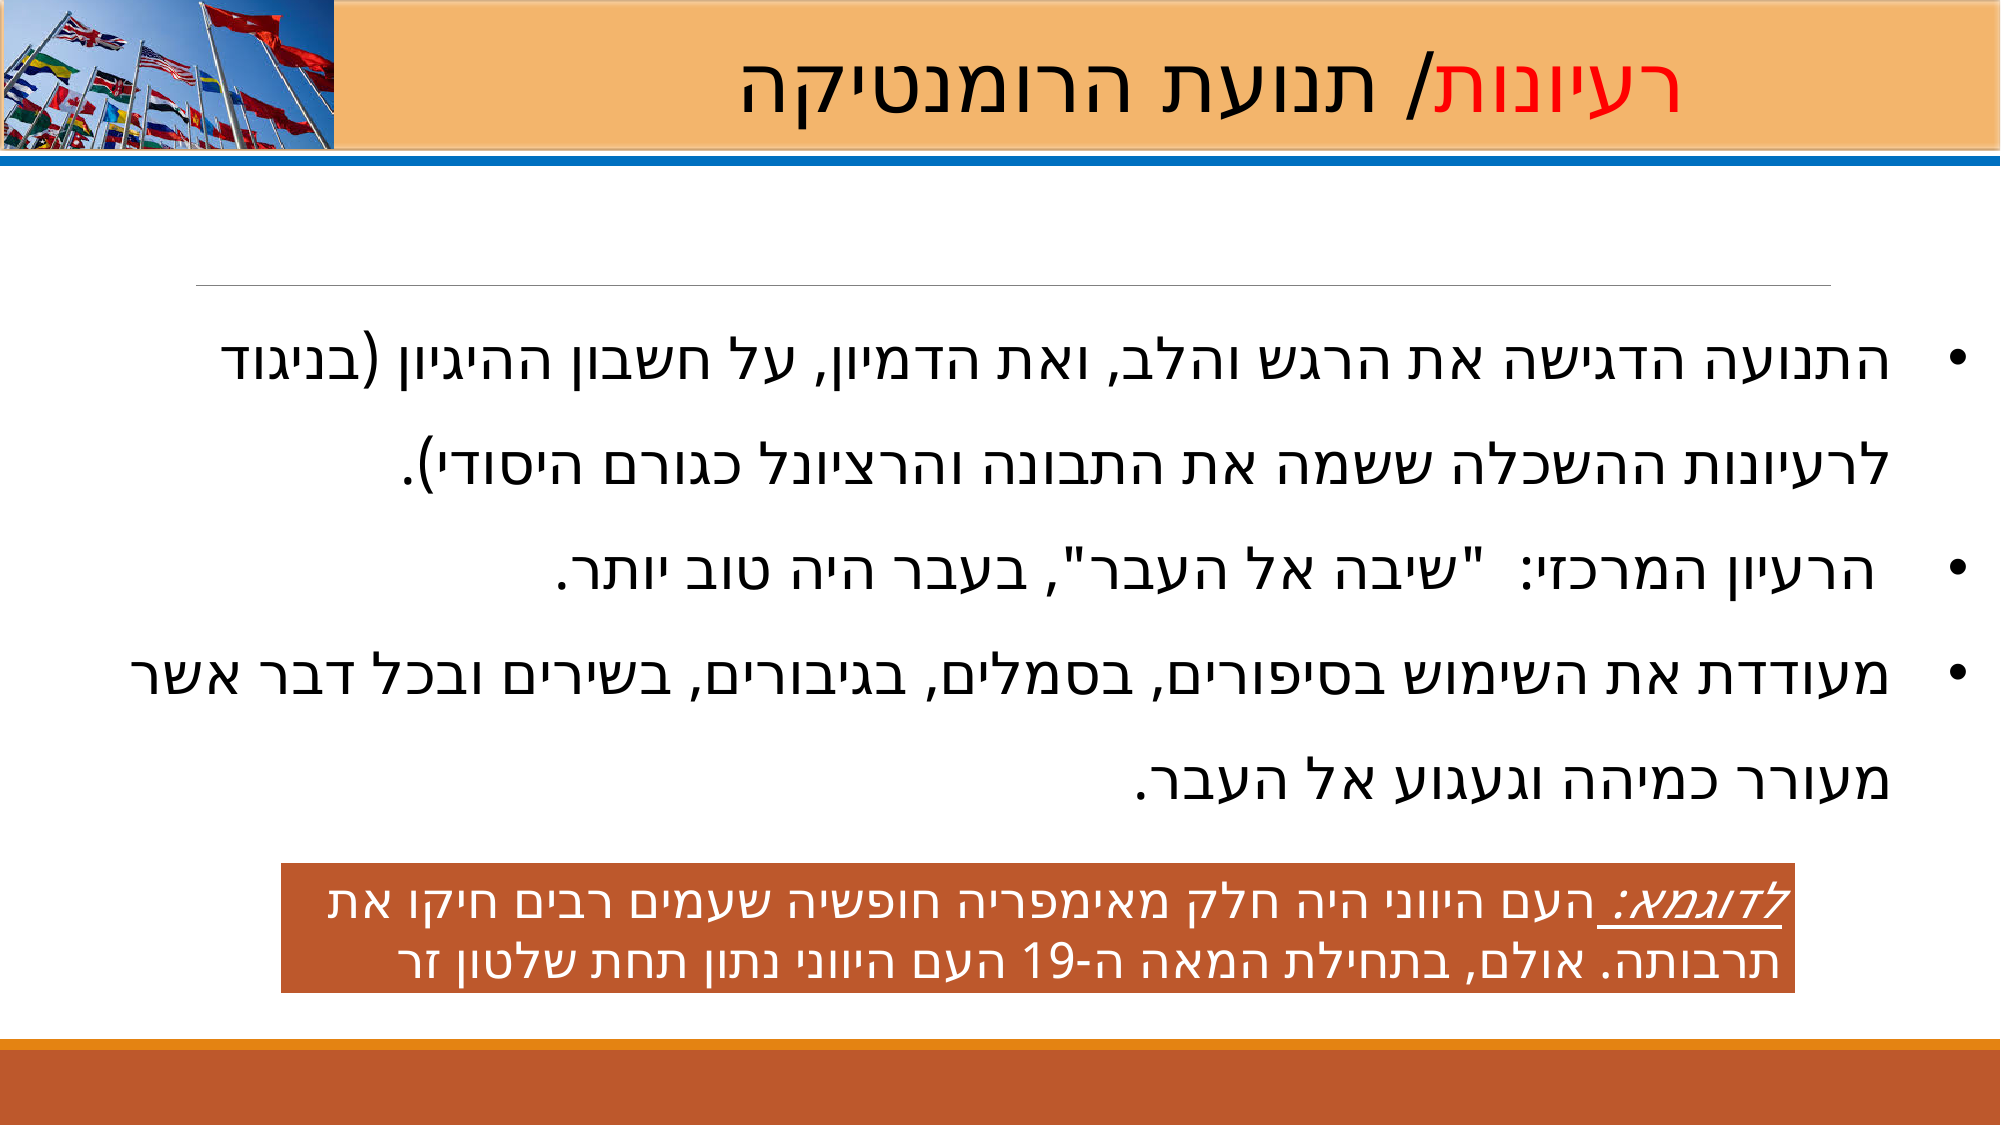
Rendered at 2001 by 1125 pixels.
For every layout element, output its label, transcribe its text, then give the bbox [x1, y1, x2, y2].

picture [4, 0, 334, 149]
text_box רעיונות/ תנועת הרומנטיקה [721, 22, 1701, 137]
text_box לדוגמא: העם היווני היה חלק מאימפריה חופשיה שעמים רבים חיקו את תרבותה. אולם, בתחילת המאה ה-19 העם היווני נתון תחת שלטון זר [276, 859, 1799, 997]
text_box התנועה הדגישה את הרגש והלב, ואת הדמיון, על חשבון ההיגיון (בניגוד לרעיונות ההשכלה ששמה את התבונה והרציונל כגורם היסודי). הרעיון המרכזי: "שיבה אל העבר", בעבר היה טוב יותר. מעודדת את השימוש בסיפורים, בסמלים, בגיבורים, בשירים ובכל דבר אשר מעורר כמיהה וגעגוע אל העבר. [34, 278, 1984, 819]
